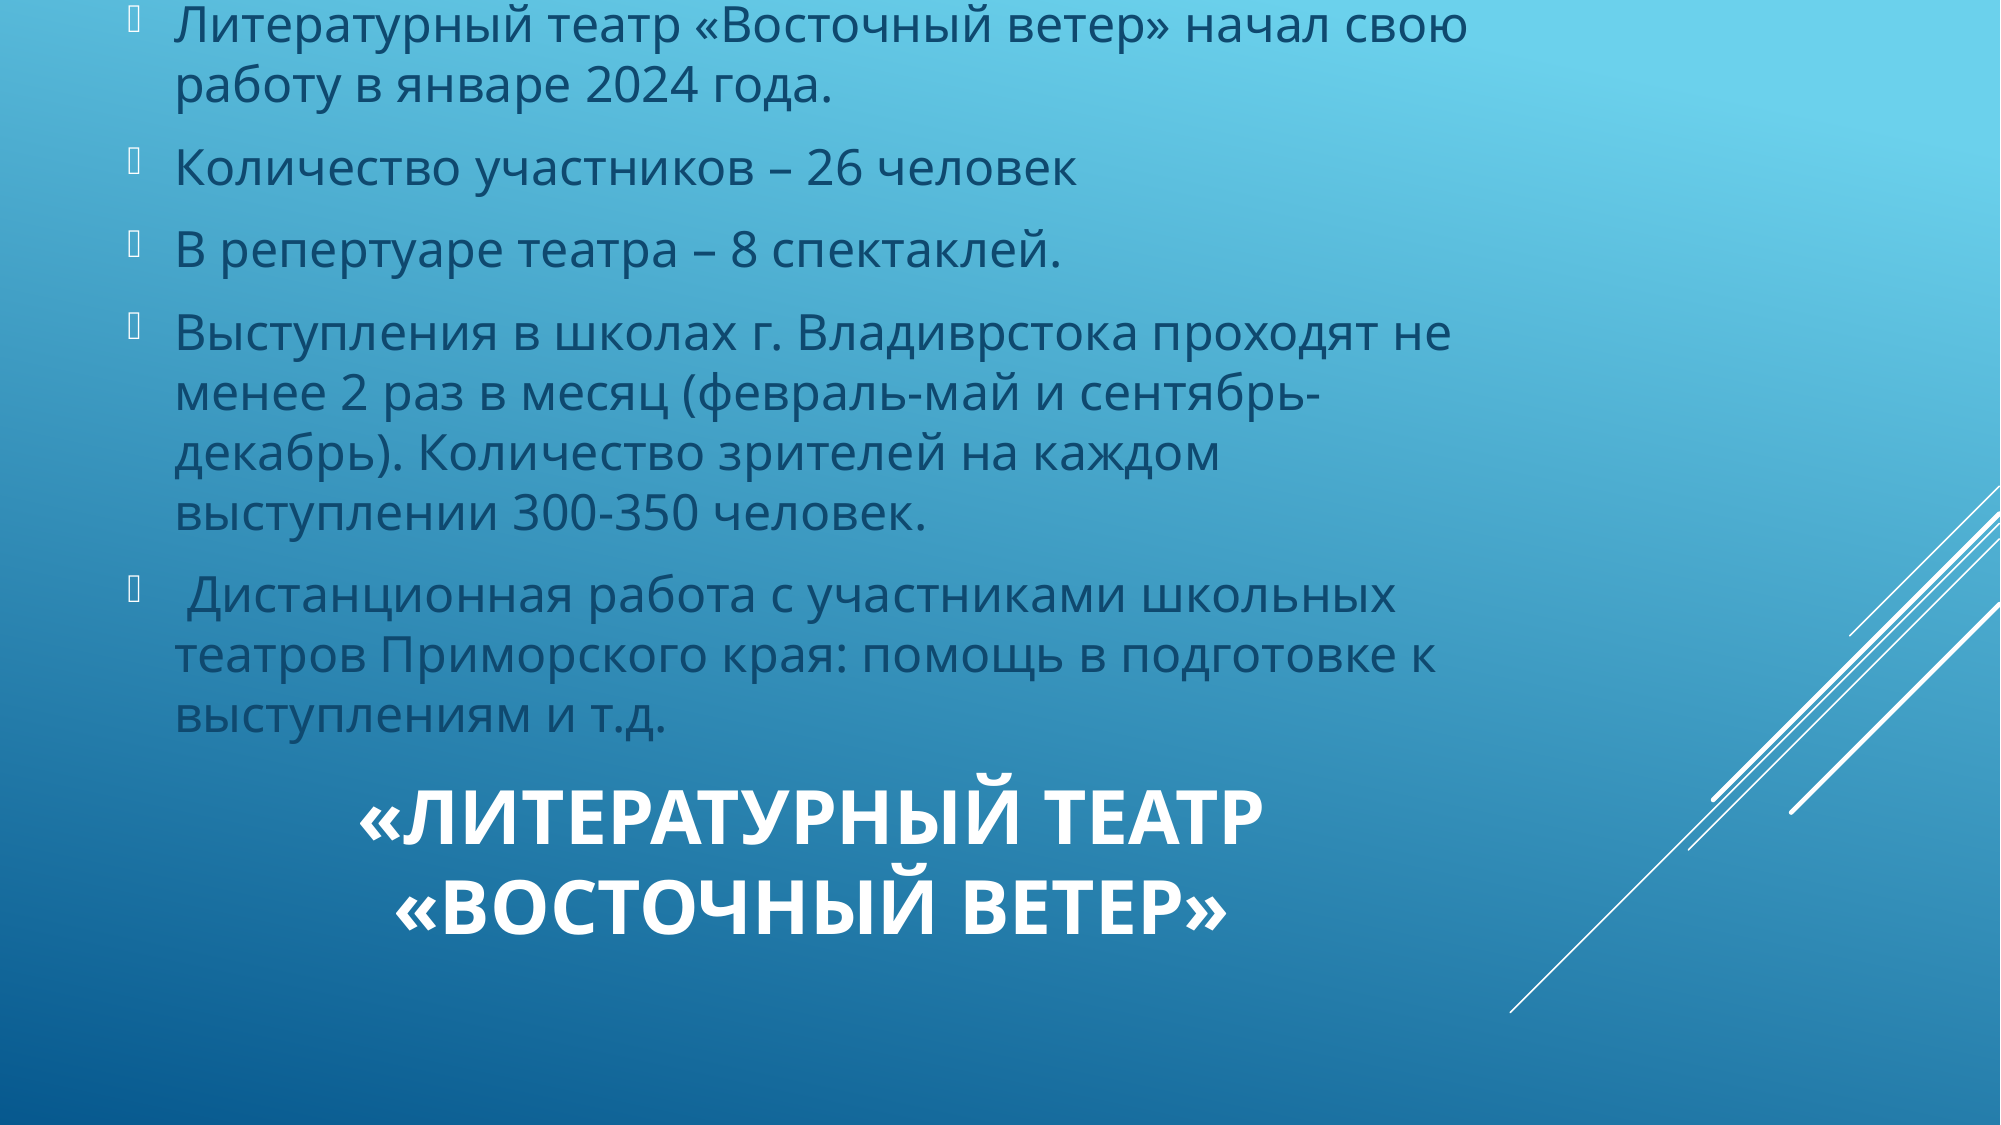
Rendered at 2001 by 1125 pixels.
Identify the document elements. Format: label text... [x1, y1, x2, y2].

title «Литературный театр «Восточный ветер» [112, 736, 1513, 984]
list Литературный театр «Восточный ветер» начал свою работу в январе 2024 года. Количество участников – 26 человек В репертуаре театра – 8 спектаклей. Выступления в школах г. Владиврстока проходят не менее 2 раз в месяц (февраль-май и сентябрь-декабрь). Количество зрителей на каждом выступлении 300-350 человек. Дистанционная работа с участниками школьных театров Приморского края: помощь в подготовке к выступлениям и т.д. [112, 112, 1513, 706]
